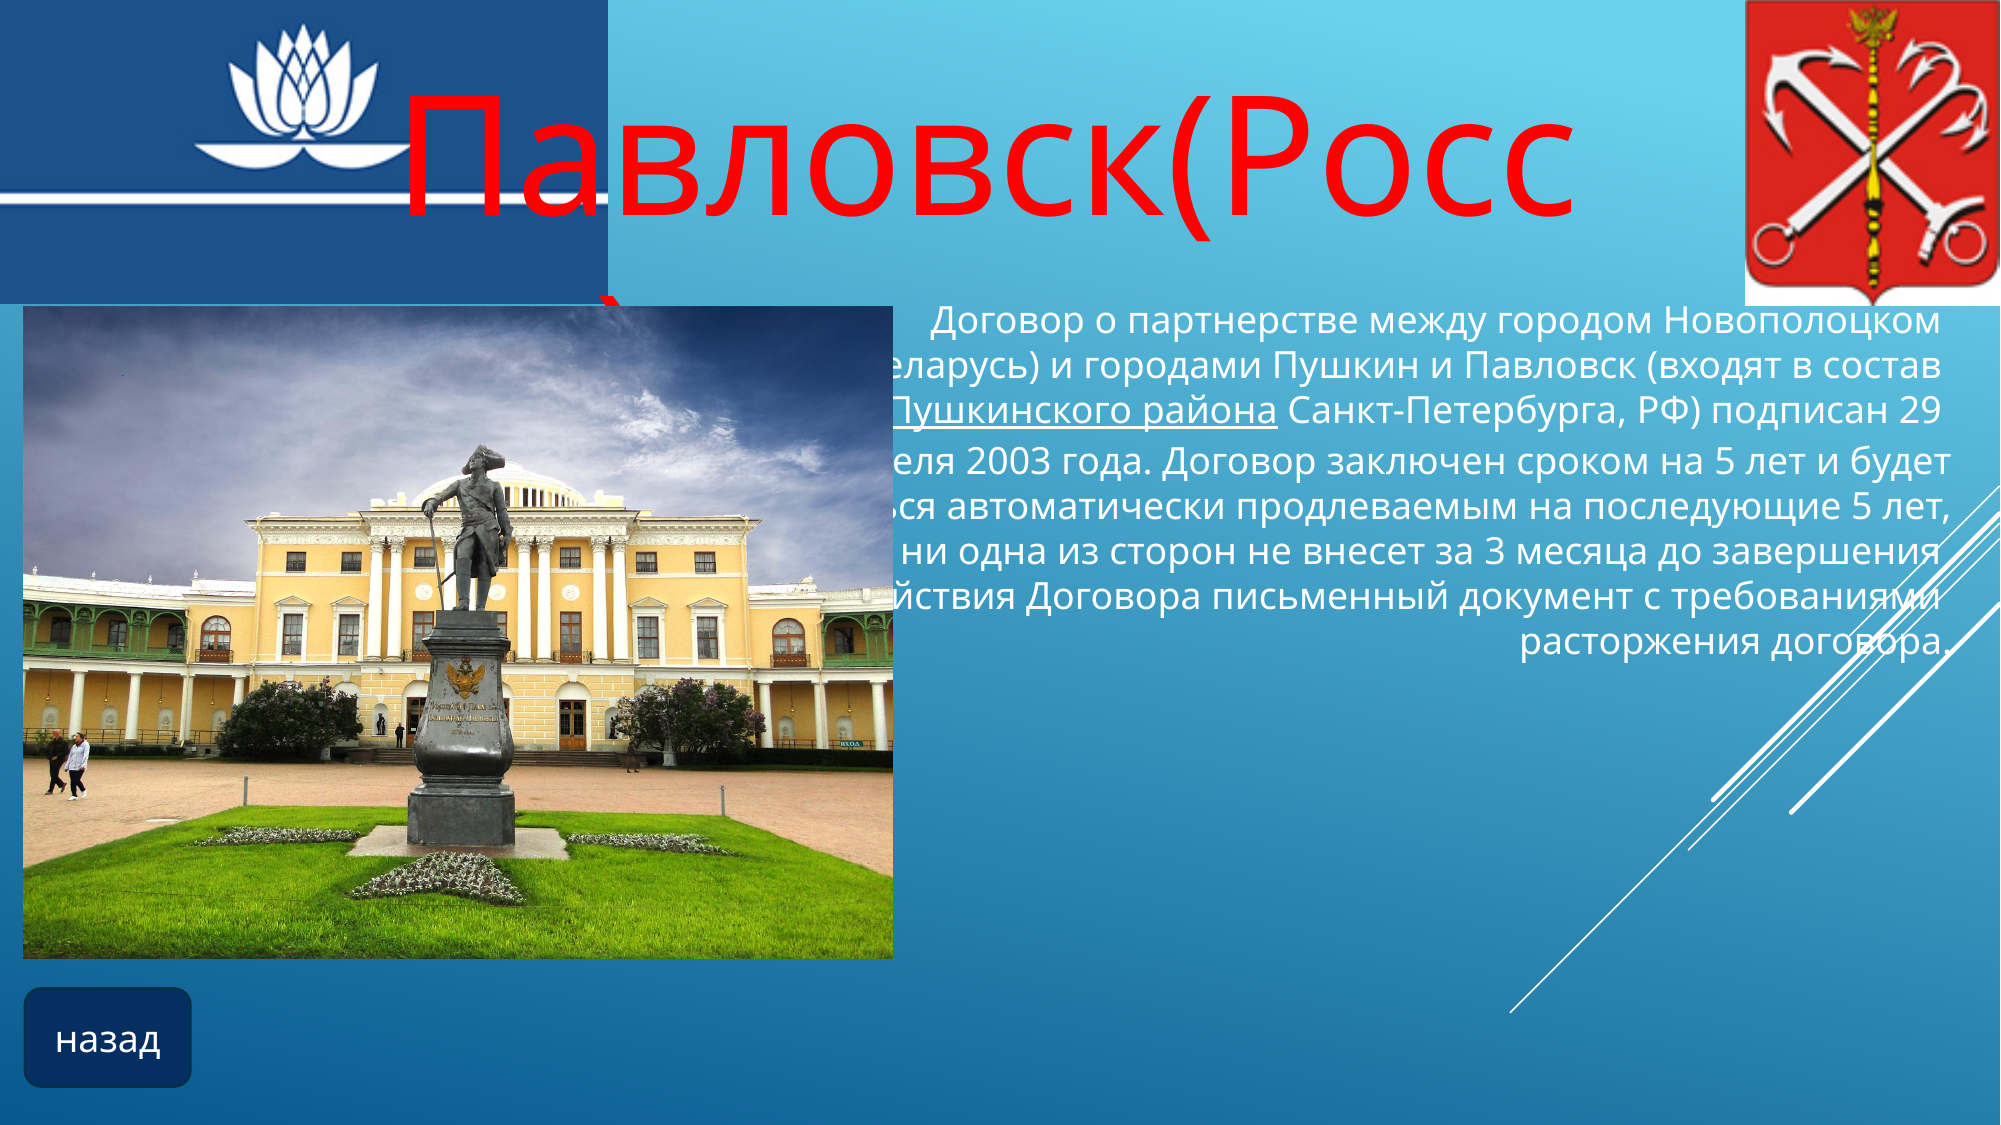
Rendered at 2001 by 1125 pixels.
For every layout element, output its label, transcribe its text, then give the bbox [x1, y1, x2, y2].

text_box Договор о партнерстве между городом Новополоцком (Беларусь) и городами Пушкин и Павловск (входят в состав Пушкинского района Санкт-Петербурга, РФ) подписан 29 апреля 2003 года. Договор заключен сроком на 5 лет и будет считаться автоматически продлеваемым на последующие 5 лет, пока ни одна из сторон не внесет за 3 месяца до завершения срока действия Договора письменный документ с требованиями расторжения договора. [665, 288, 1967, 715]
picture [23, 306, 894, 960]
text_box назад [23, 987, 192, 1088]
picture [0, 0, 609, 305]
text_box Павловск(Россия) [379, 41, 1656, 306]
picture [1745, 0, 2000, 306]
